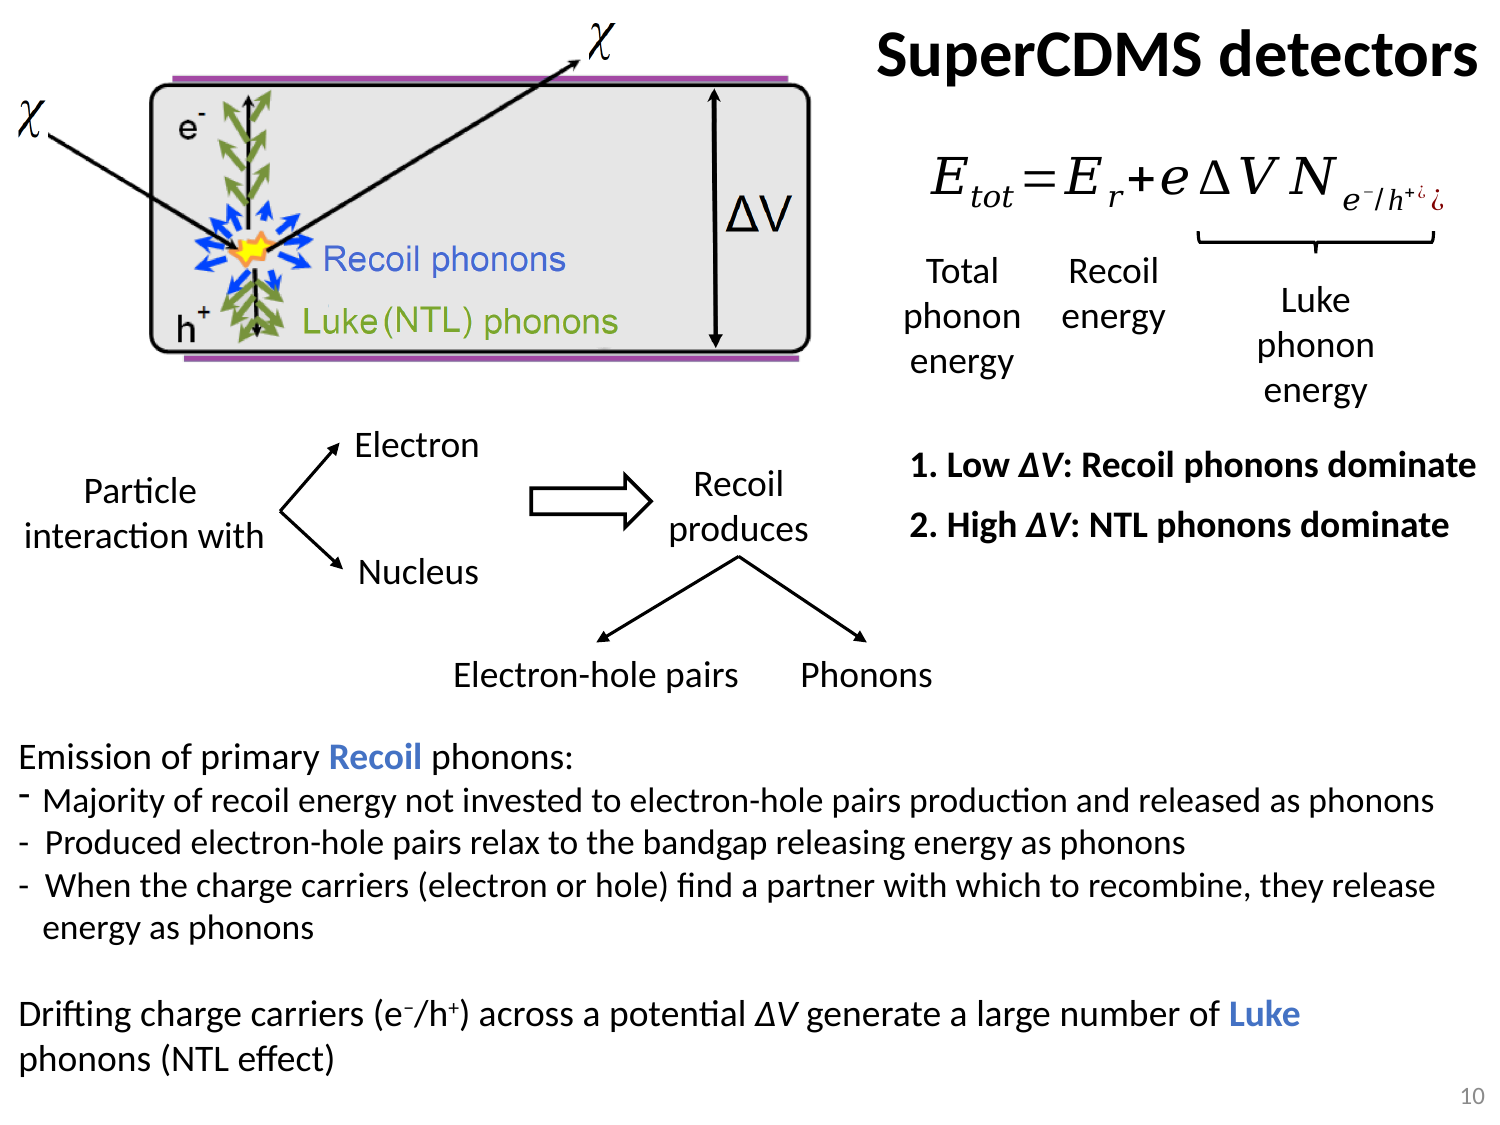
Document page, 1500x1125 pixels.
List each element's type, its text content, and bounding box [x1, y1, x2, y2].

text_box Phonons [785, 642, 949, 703]
text_box 1. Low ΔV: Recoil phonons dominate [894, 432, 1493, 493]
text_box 2. High ΔV: NTL phonons dominate [894, 492, 1466, 553]
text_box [596, 557, 738, 643]
text_box Total phonon energy [871, 238, 1053, 389]
text_box Electron-hole pairs [438, 642, 755, 703]
text_box [1197, 231, 1435, 254]
text_box Recoil energy [1023, 238, 1205, 344]
text_box SuperCDMS detectors [861, 2, 1500, 97]
text_box [33, 798, 64, 859]
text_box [738, 557, 867, 643]
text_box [281, 511, 343, 570]
text_box Emission of primary Recoil phonons: Majority of recoil energy not invested to electron-hole pairs production and released as phonons - Produced electron-hole pairs relax to the bandgap releasing energy as phonons - When the charge carriers (electron or hole) find a partner with which to recombine, they release energy as phonons Drifting charge carriers (e−/h+) across a potential ΔV generate a large number of Luke phonons (NTL effect) [3, 724, 1500, 1087]
text_box Electron [339, 412, 611, 473]
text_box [281, 443, 340, 511]
text_box Recoil produces [653, 451, 824, 557]
picture [7, 7, 818, 367]
text_box Particle interaction with [9, 458, 281, 564]
text_box Luke phonon energy [1225, 268, 1407, 418]
text_box [530, 472, 653, 530]
text_box Nucleus [343, 539, 534, 600]
slide_number 10 [1162, 1087, 1500, 1125]
